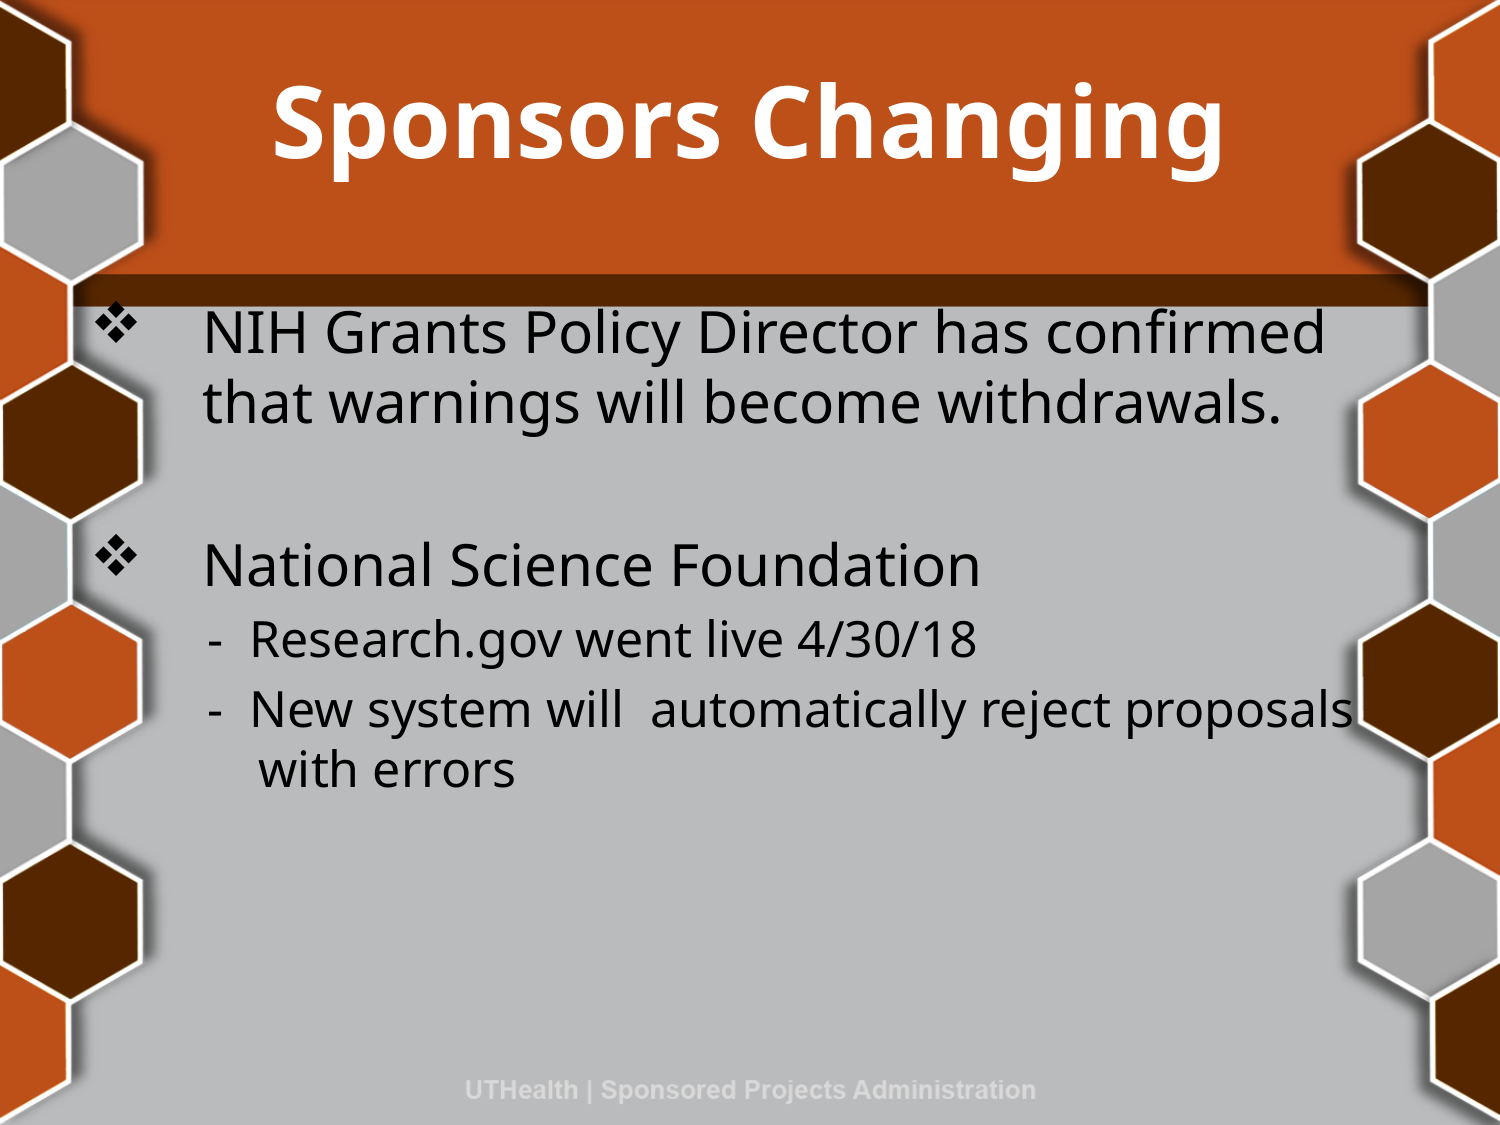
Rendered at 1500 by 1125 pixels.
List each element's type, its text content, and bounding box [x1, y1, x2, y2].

list NIH Grants Policy Director has confirmed that warnings will become withdrawals. National Science Foundation - Research.gov went live 4/30/18 - New system will automatically reject proposals with errors [75, 287, 1463, 980]
title Sponsors Changing [37, 24, 1463, 213]
picture [0, 0, 1500, 1125]
